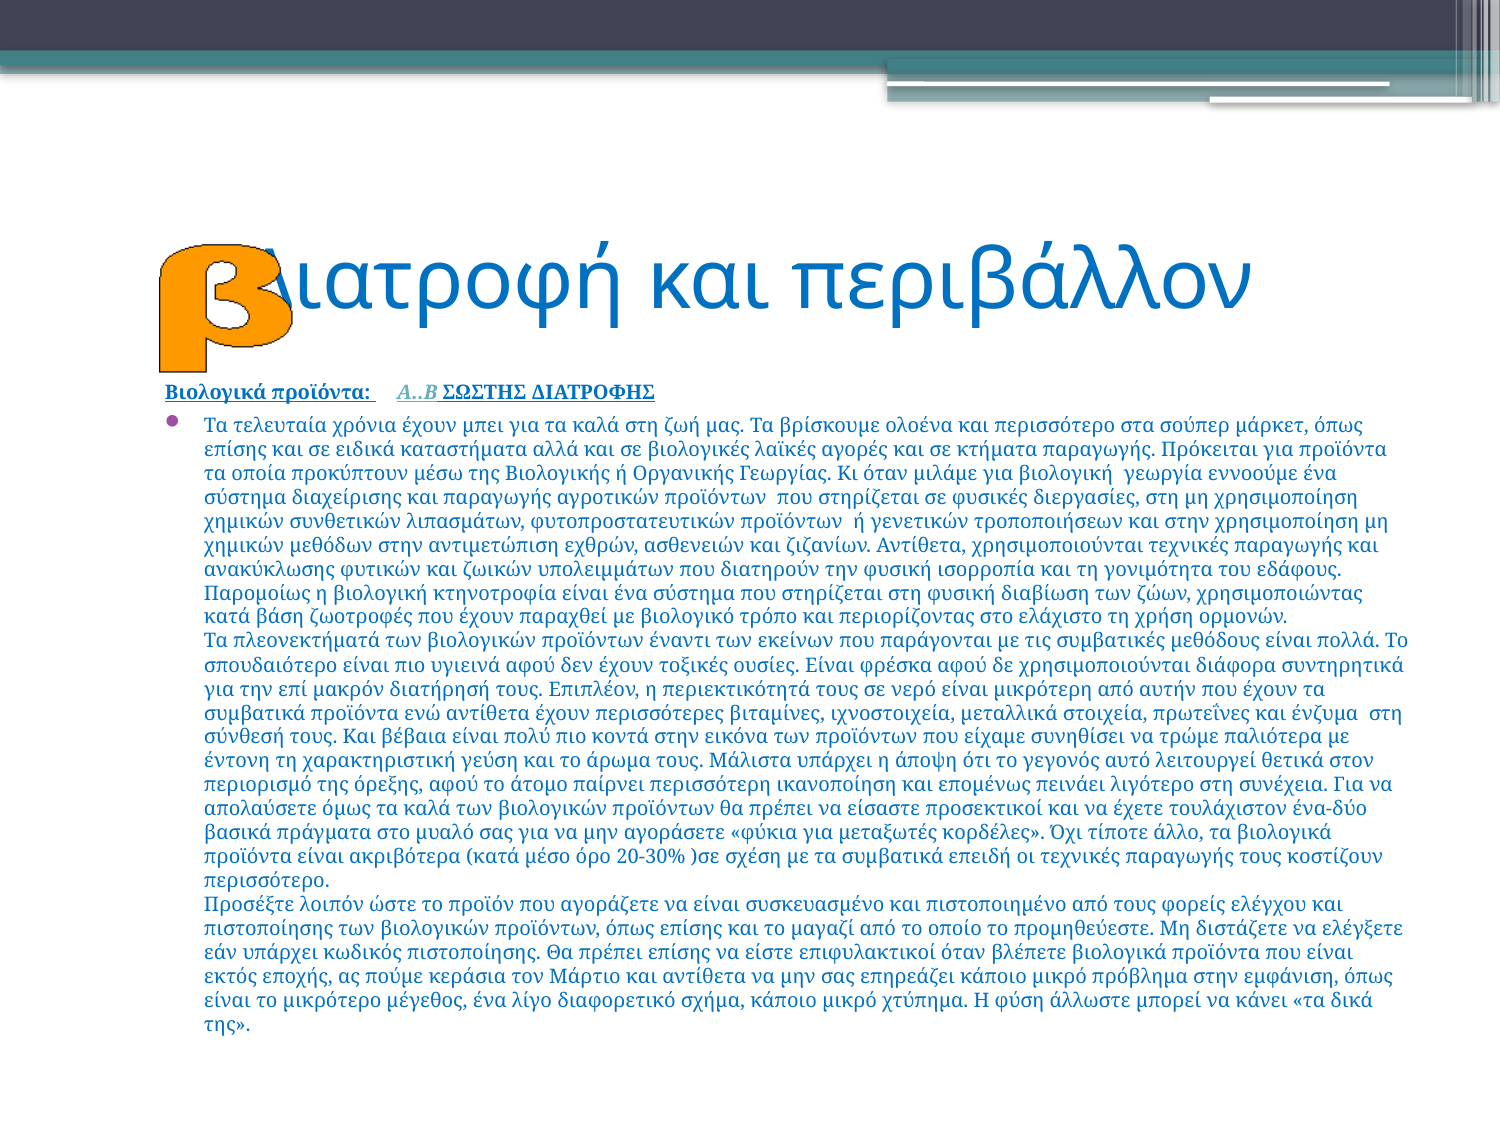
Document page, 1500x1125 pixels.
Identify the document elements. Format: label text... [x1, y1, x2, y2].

picture [159, 243, 294, 374]
list Βιολογικά προϊόντα: Α..Β ΣΩΣΤΗΣ ΔΙΑΤΡΟΦΗΣ Τα τελευταία χρόνια έχουν μπει για τα καλά στη ζωή μας. Τα βρίσκουμε ολοένα και περισσότερο στα σούπερ μάρκετ, όπως επίσης και σε ειδικά καταστήματα αλλά και σε βιολογικές λαϊκές αγορές και σε κτήματα παραγωγής. Πρόκειται για προϊόντα τα οποία προκύπτουν μέσω της Βιολογικής ή Οργανικής Γεωργίας. Κι όταν μιλάμε για βιολογική γεωργία εννοούμε ένα σύστημα διαχείρισης και παραγωγής αγροτικών προϊόντων που στηρίζεται σε φυσικές διεργασίες, στη μη χρησιμοποίηση χημικών συνθετικών λιπασμάτων, φυτοπροστατευτικών προϊόντων ή γενετικών τροποποιήσεων και στην χρησιμοποίηση μη χημικών μεθόδων στην αντιμετώπιση εχθρών, ασθενειών και ζιζανίων. Αντίθετα, χρησιμοποιούνται τεχνικές παραγωγής και ανακύκλωσης φυτικών και ζωικών υπολειμμάτων που διατηρούν την φυσική ισορροπία και τη γονιμότητα του εδάφους. Παρομοίως η βιολογική κτηνοτροφία είναι ένα σύστημα που στηρίζεται στη φυσική διαβίωση των ζώων, χρησιμοποιώντας κατά βάση ζωοτροφές που έχουν παραχθεί με βιολογικό τρόπο και περιορίζοντας στο ελάχιστο τη χρήση ορμονών. Τα πλεονεκτήματά των βιολογικών προϊόντων έναντι των εκείνων που παράγονται με τις συμβατικές μεθόδους είναι πολλά. Το σπουδαιότερο είναι πιο υγιεινά αφού δεν έχουν τοξικές ουσίες. Είναι φρέσκα αφού δε χρησιμοποιούνται διάφορα συντηρητικά για την επί μακρόν διατήρησή τους. Επιπλέον, η περιεκτικότητά τους σε νερό είναι μικρότερη από αυτήν που έχουν τα συμβατικά προϊόντα ενώ αντίθετα έχουν περισσότερες βιταμίνες, ιχνοστοιχεία, μεταλλικά στοιχεία, πρωτεΐνες και ένζυμα στη σύνθεσή τους. Και βέβαια είναι πολύ πιο κοντά στην εικόνα των προϊόντων που είχαμε συνηθίσει να τρώμε παλιότερα με έντονη τη χαρακτηριστική γεύση και το άρωμα τους. Μάλιστα υπάρχει η άποψη ότι το γεγονός αυτό λειτουργεί θετικά στον περιορισμό της όρεξης, αφού το άτομο παίρνει περισσότερη ικανοποίηση και επομένως πεινάει λιγότερο στη συνέχεια. Για να απολαύσετε όμως τα καλά των βιολογικών προϊόντων θα πρέπει να είσαστε προσεκτικοί και να έχετε τουλάχιστον ένα-δύο βασικά πράγματα στο μυαλό σας για να μην αγοράσετε «φύκια για μεταξωτές κορδέλες». Όχι τίποτε άλλο, τα βιολογικά προϊόντα είναι ακριβότερα (κατά μέσο όρο 20-30% )σε σχέση με τα συμβατικά επειδή οι τεχνικές παραγωγής τους κοστίζουν περισσότερο. Προσέξτε λοιπόν ώστε το προϊόν που αγοράζετε να είναι συσκευασμένο και πιστοποιημένο από τους φορείς ελέγχου και πιστοποίησης των βιολογικών προϊόντων, όπως επίσης και το μαγαζί από το οποίο το προμηθεύεστε. Μη διστάζετε να ελέγξετε εάν υπάρχει κωδικός πιστοποίησης. Θα πρέπει επίσης να είστε επιφυλακτικοί όταν βλέπετε βιολογικά προϊόντα που είναι εκτός εποχής, ας πούμε κεράσια τον Μάρτιο και αντίθετα να μην σας επηρεάζει κάποιο μικρό πρόβλημα στην εμφάνιση, όπως είναι το μικρότερο μέγεθος, ένα λίγο διαφορετικό σχήμα, κάποιο μικρό χτύπημα. Η φύση άλλωστε μπορεί να κάνει «τα δικά της». [150, 237, 1425, 1071]
title Διατροφή και περιβάλλον [75, 187, 1425, 363]
